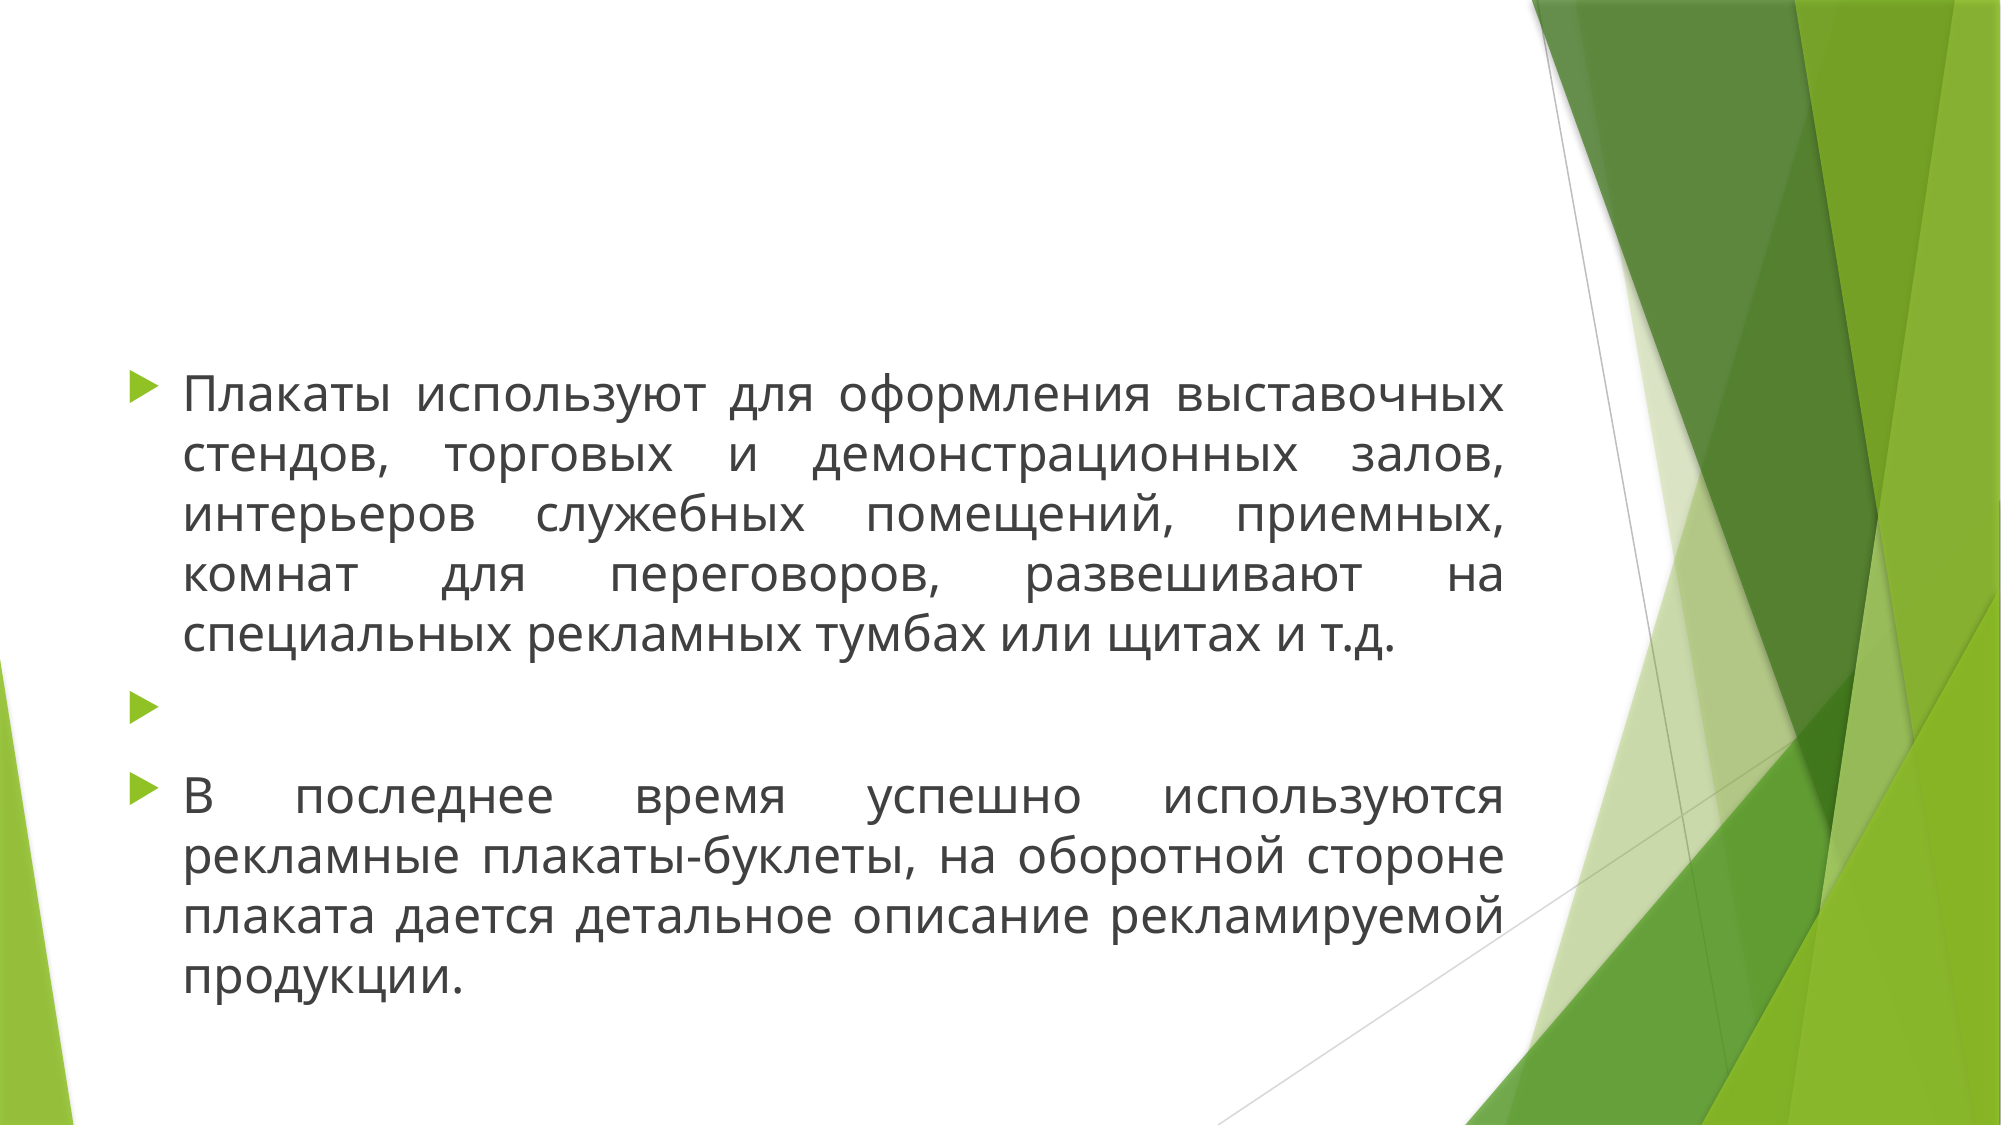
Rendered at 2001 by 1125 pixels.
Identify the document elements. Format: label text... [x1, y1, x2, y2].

list Плакаты используют для оформления выставочных стендов, торговых и демонстрационных залов, интерьеров служебных помещений, приемных, комнат для переговоров, развешивают на специальных рекламных тумбах или щитах и т.д. В последнее время успешно используются рекламные плакаты-буклеты, на оборотной стороне плаката дается детальное описание рекламируемой продукции. [111, 354, 1522, 992]
